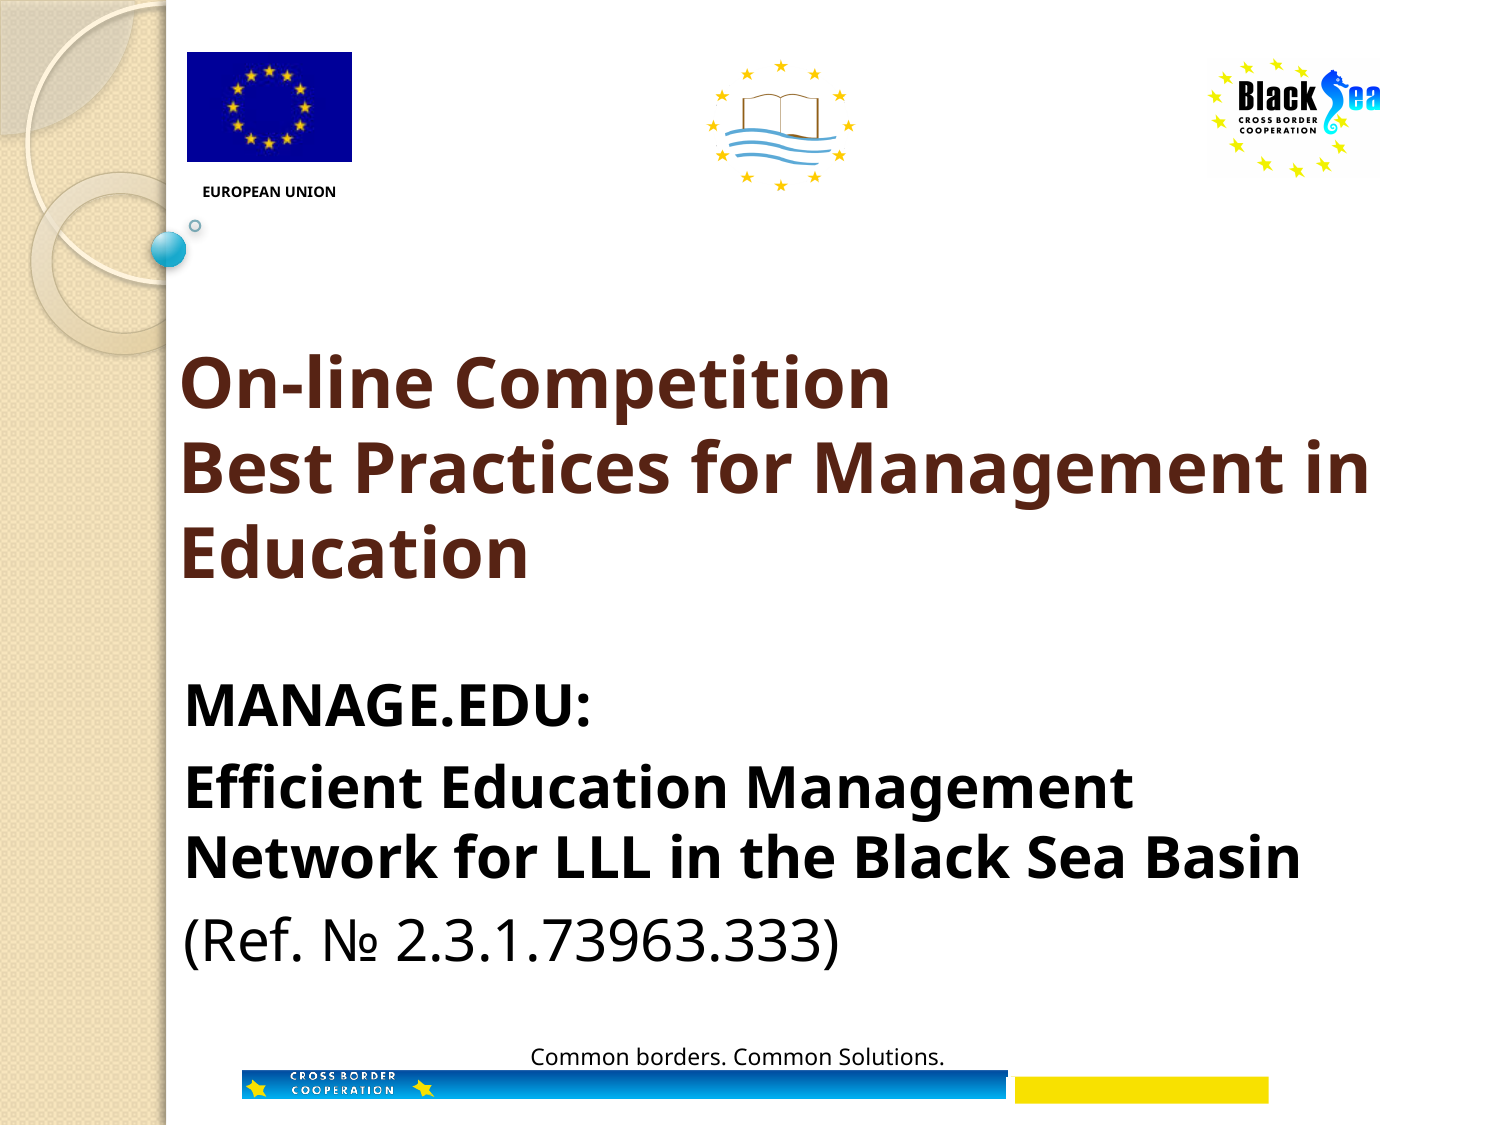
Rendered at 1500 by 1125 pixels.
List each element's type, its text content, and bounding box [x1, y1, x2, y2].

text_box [194, 1034, 1282, 1107]
picture [187, 52, 352, 162]
picture [1206, 58, 1380, 179]
title On-line Competition Best Practices for Management in Education [164, 316, 1439, 600]
picture [691, 46, 870, 205]
text_box EUROPEAN UNION [187, 175, 371, 208]
subtitle MANAGE.EDU: Efficient Education Management Network for LLL in the Black Sea Basin (Ref. № 2.3.1.73963.333) [164, 667, 1407, 890]
